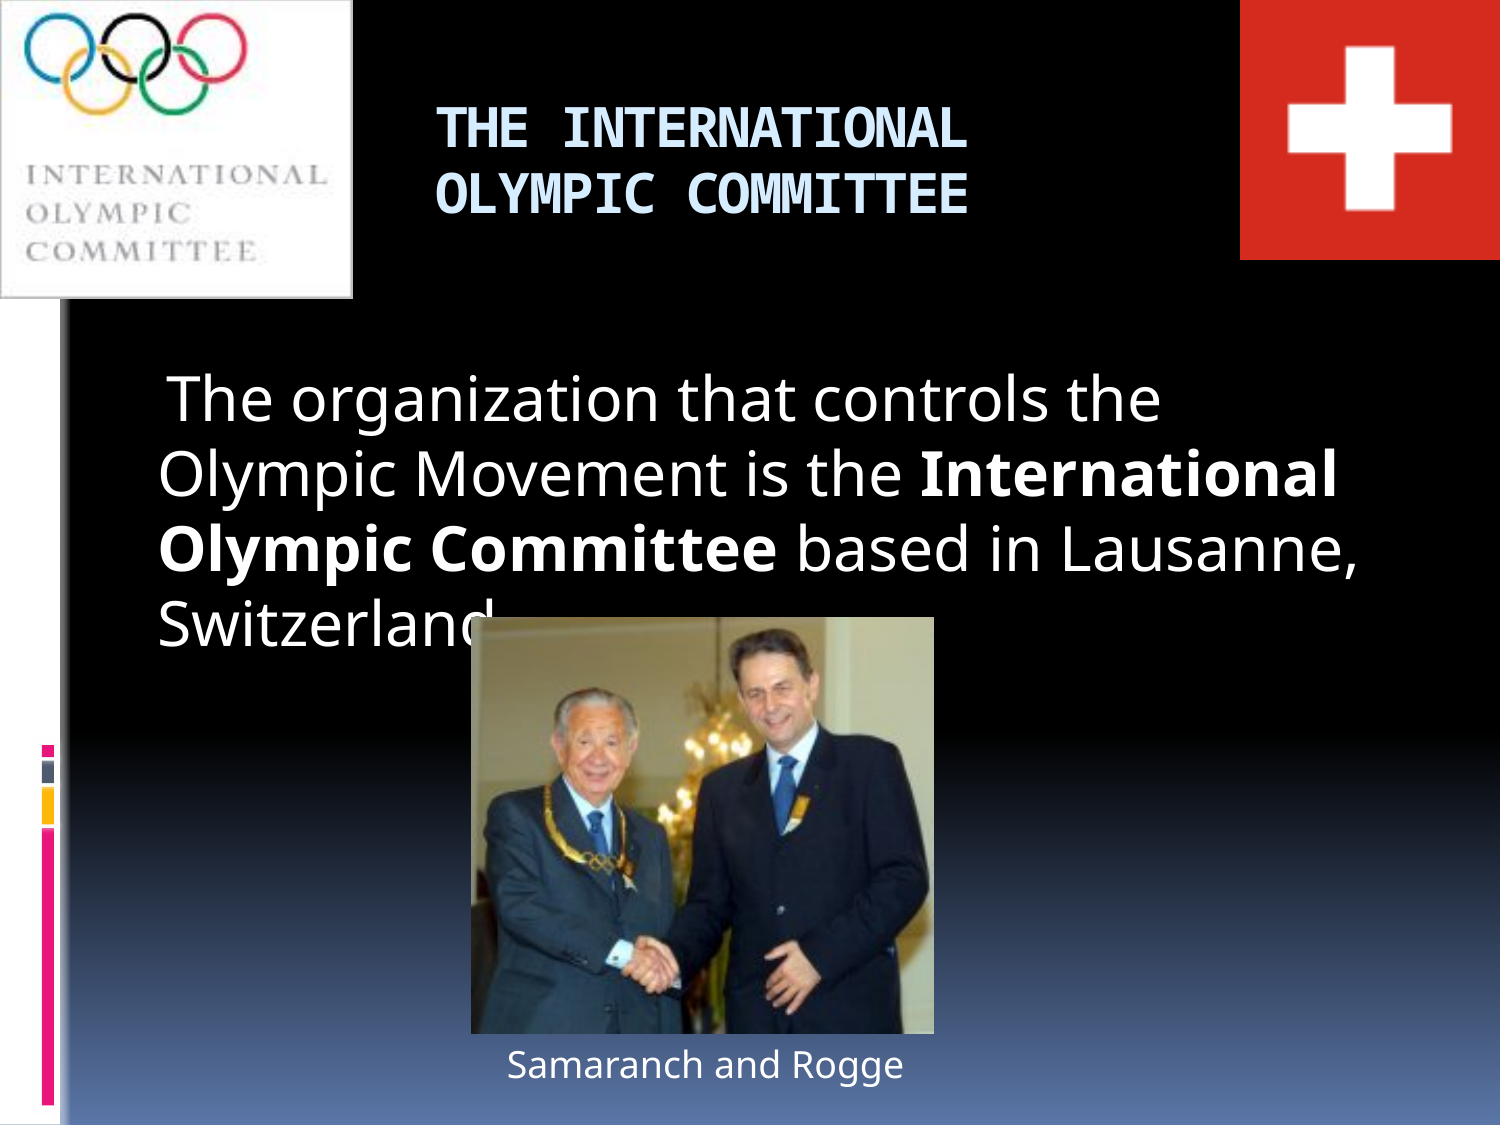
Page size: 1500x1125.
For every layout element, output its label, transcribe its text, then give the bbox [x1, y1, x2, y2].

picture [0, 0, 353, 300]
text_box Samaranch and Rogge [492, 1044, 920, 1094]
picture [470, 616, 935, 1035]
list The organization that controls the Olympic Movement is the International Olympic Committee based in Lausanne, Switzerland. [75, 351, 1425, 1095]
title THE INTERNATIONAL OLYMPIC COMMITTEE [420, 83, 1231, 234]
picture [1239, 0, 1500, 260]
